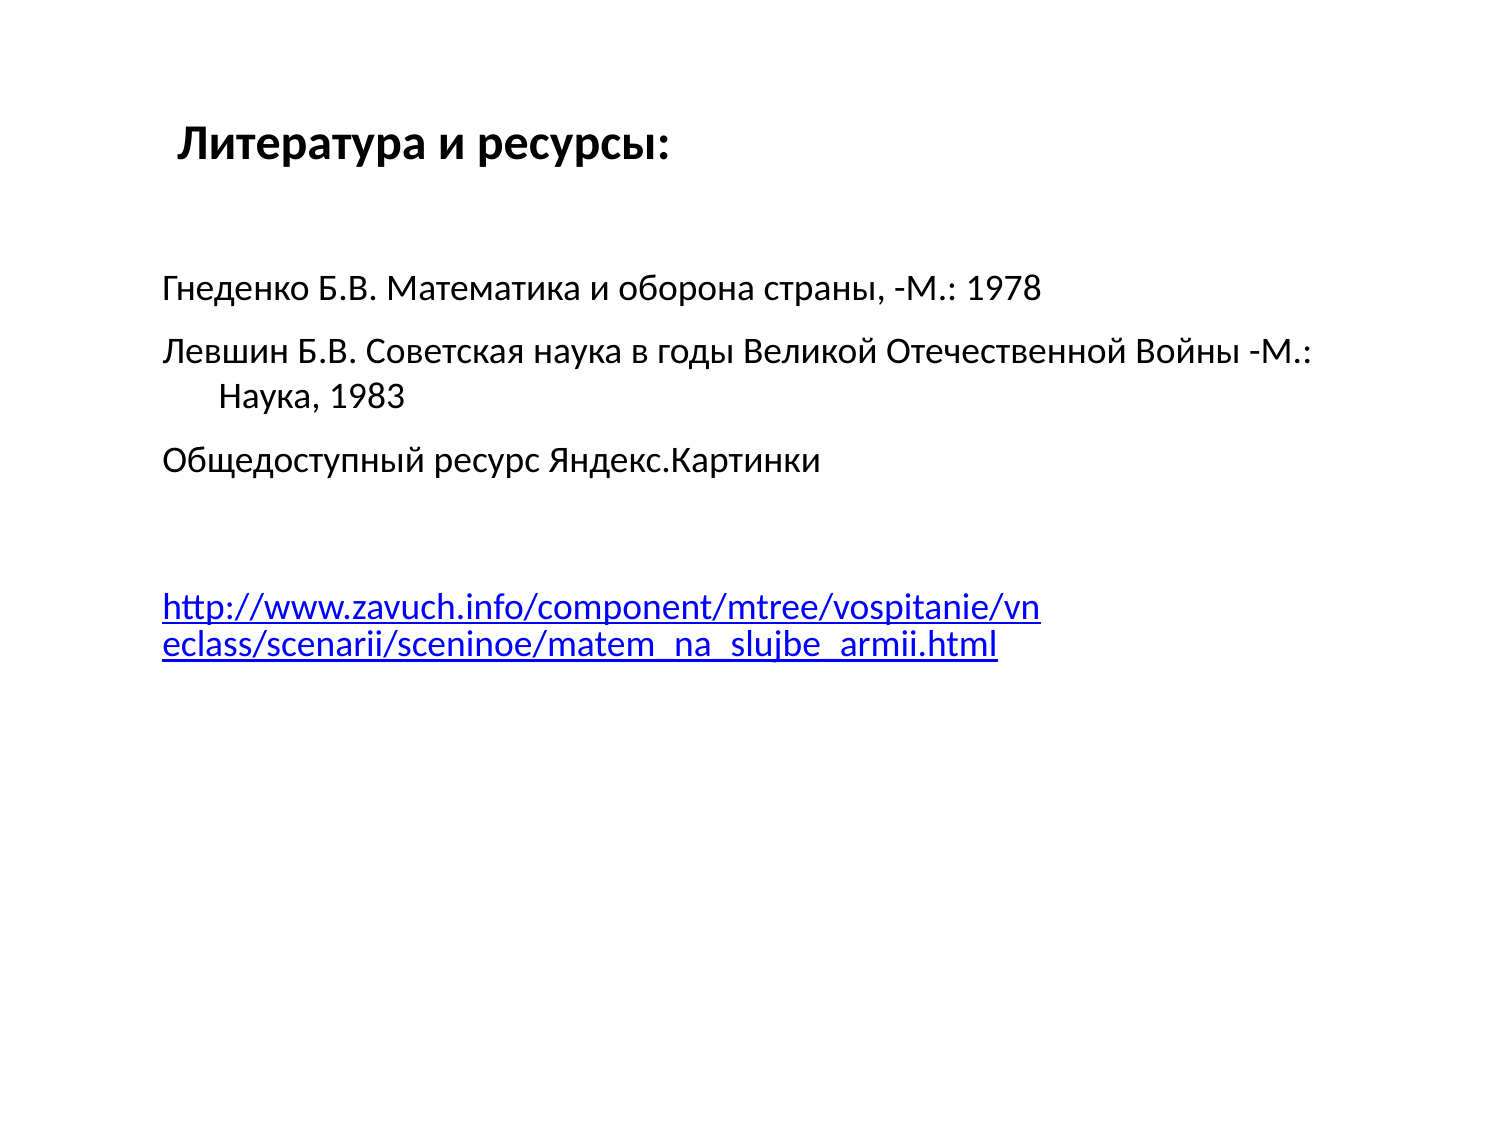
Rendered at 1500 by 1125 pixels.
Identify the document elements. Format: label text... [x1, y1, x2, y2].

text_box Литература и ресурсы: [162, 101, 686, 177]
text_box Гнеденко Б.В. Математика и оборона страны, -М.: 1978 Левшин Б.В. Советская наука в годы Великой Отечественной Войны -М.: Наука, 1983 Общедоступный ресурс Яндекс.Картинки [147, 255, 1353, 488]
text_box http://www.zavuch.info/component/mtree/vospitanie/vneclass/scenarii/sceninoe/matem_na_slujbe_armii.html [147, 574, 1066, 634]
